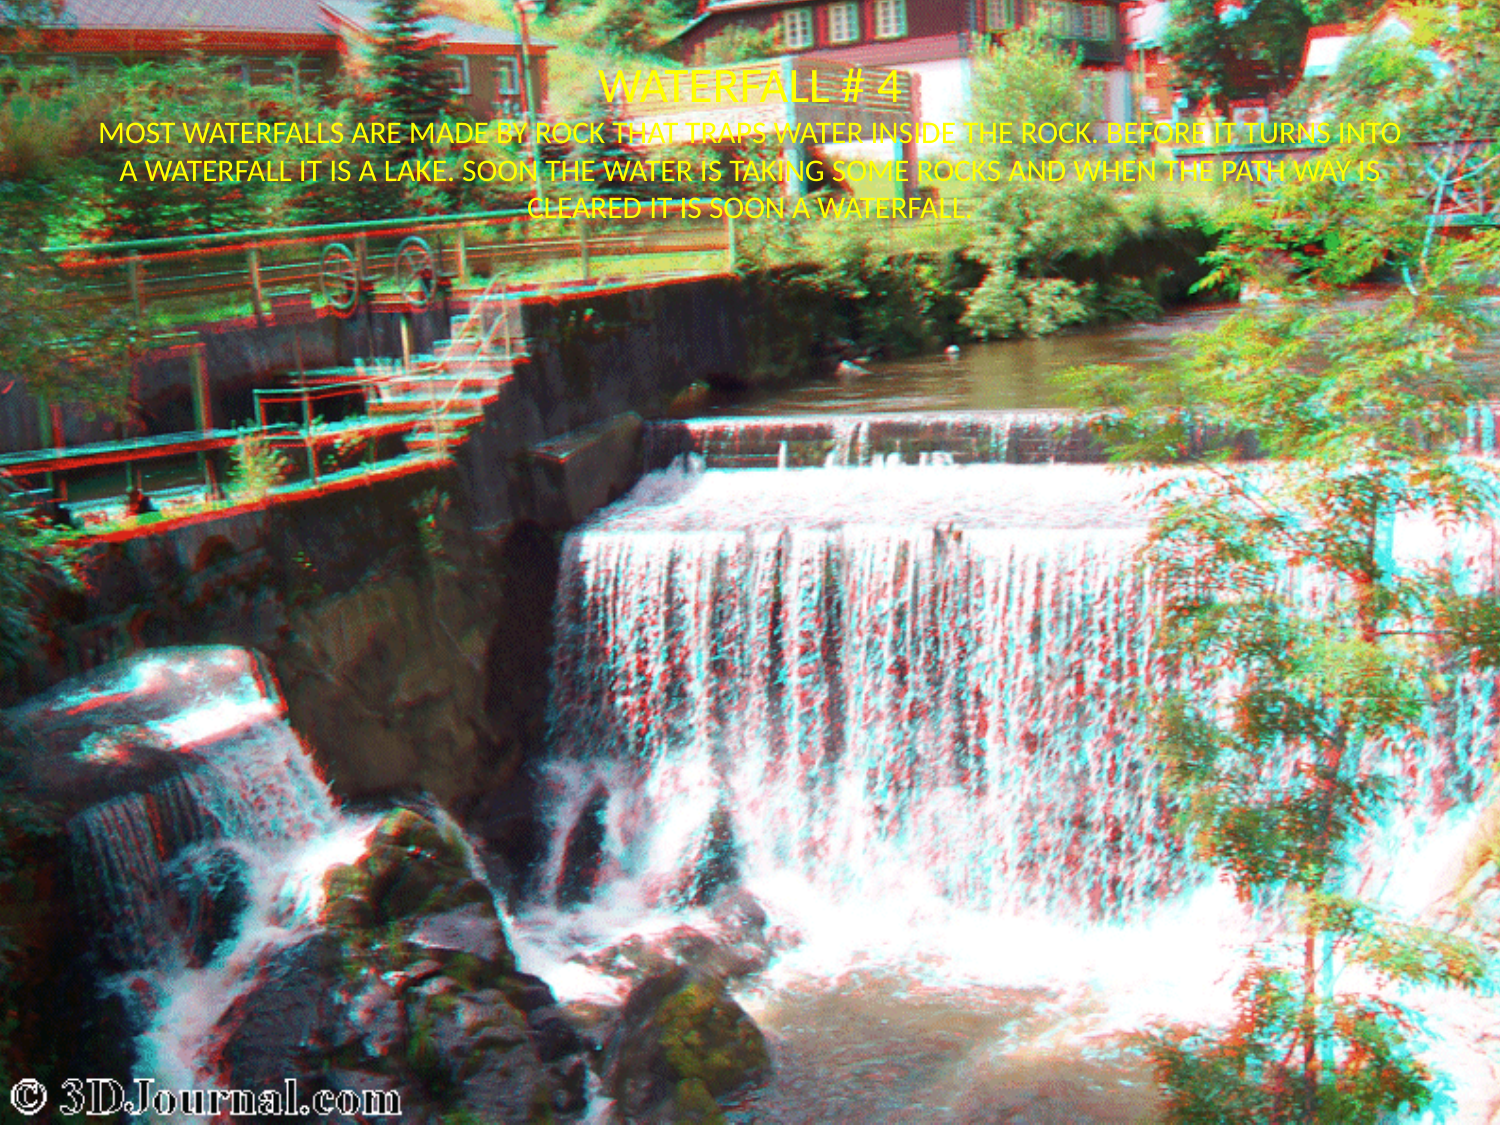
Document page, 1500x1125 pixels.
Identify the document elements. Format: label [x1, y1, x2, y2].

list [0, 0, 1500, 1125]
